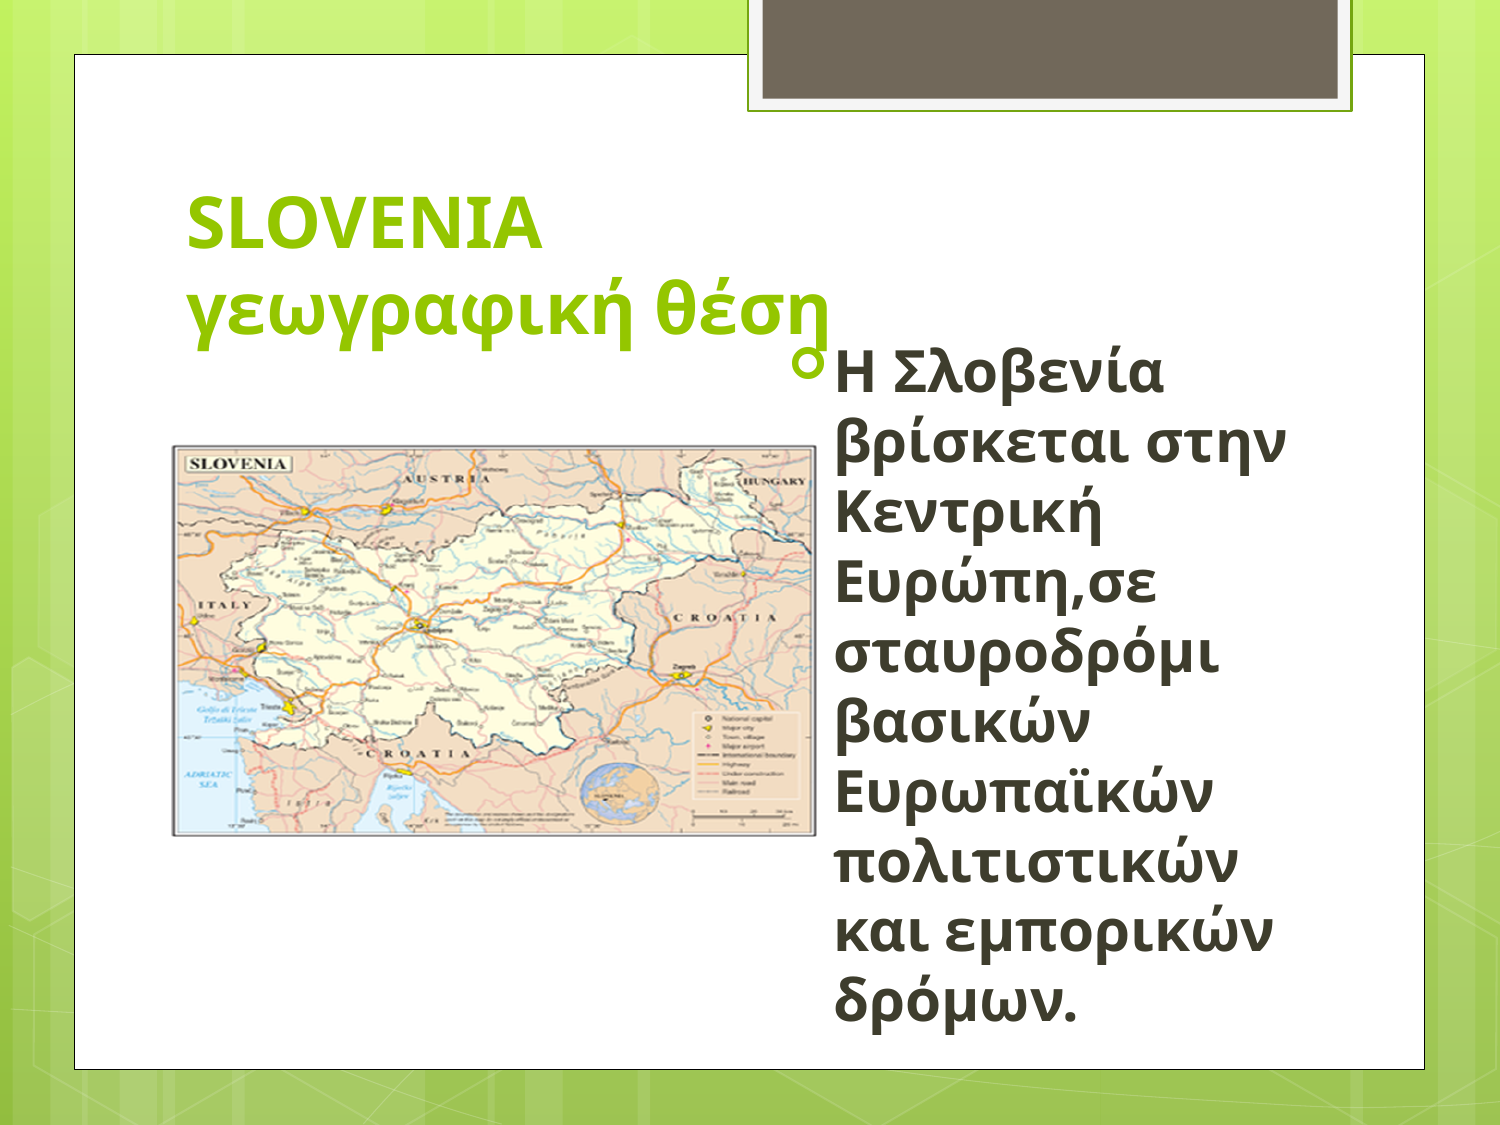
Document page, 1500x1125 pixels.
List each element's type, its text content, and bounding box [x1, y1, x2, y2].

list Η Σλοβενία βρίσκεται στην Κεντρική Ευρώπη,σε σταυροδρόμι βασικών Ευρωπαϊκών πολιτιστικών και εμπορικών δρόμων. [761, 326, 1323, 1083]
title SLOVENIA γεωγραφική θέση [171, 168, 1324, 357]
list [170, 444, 817, 837]
